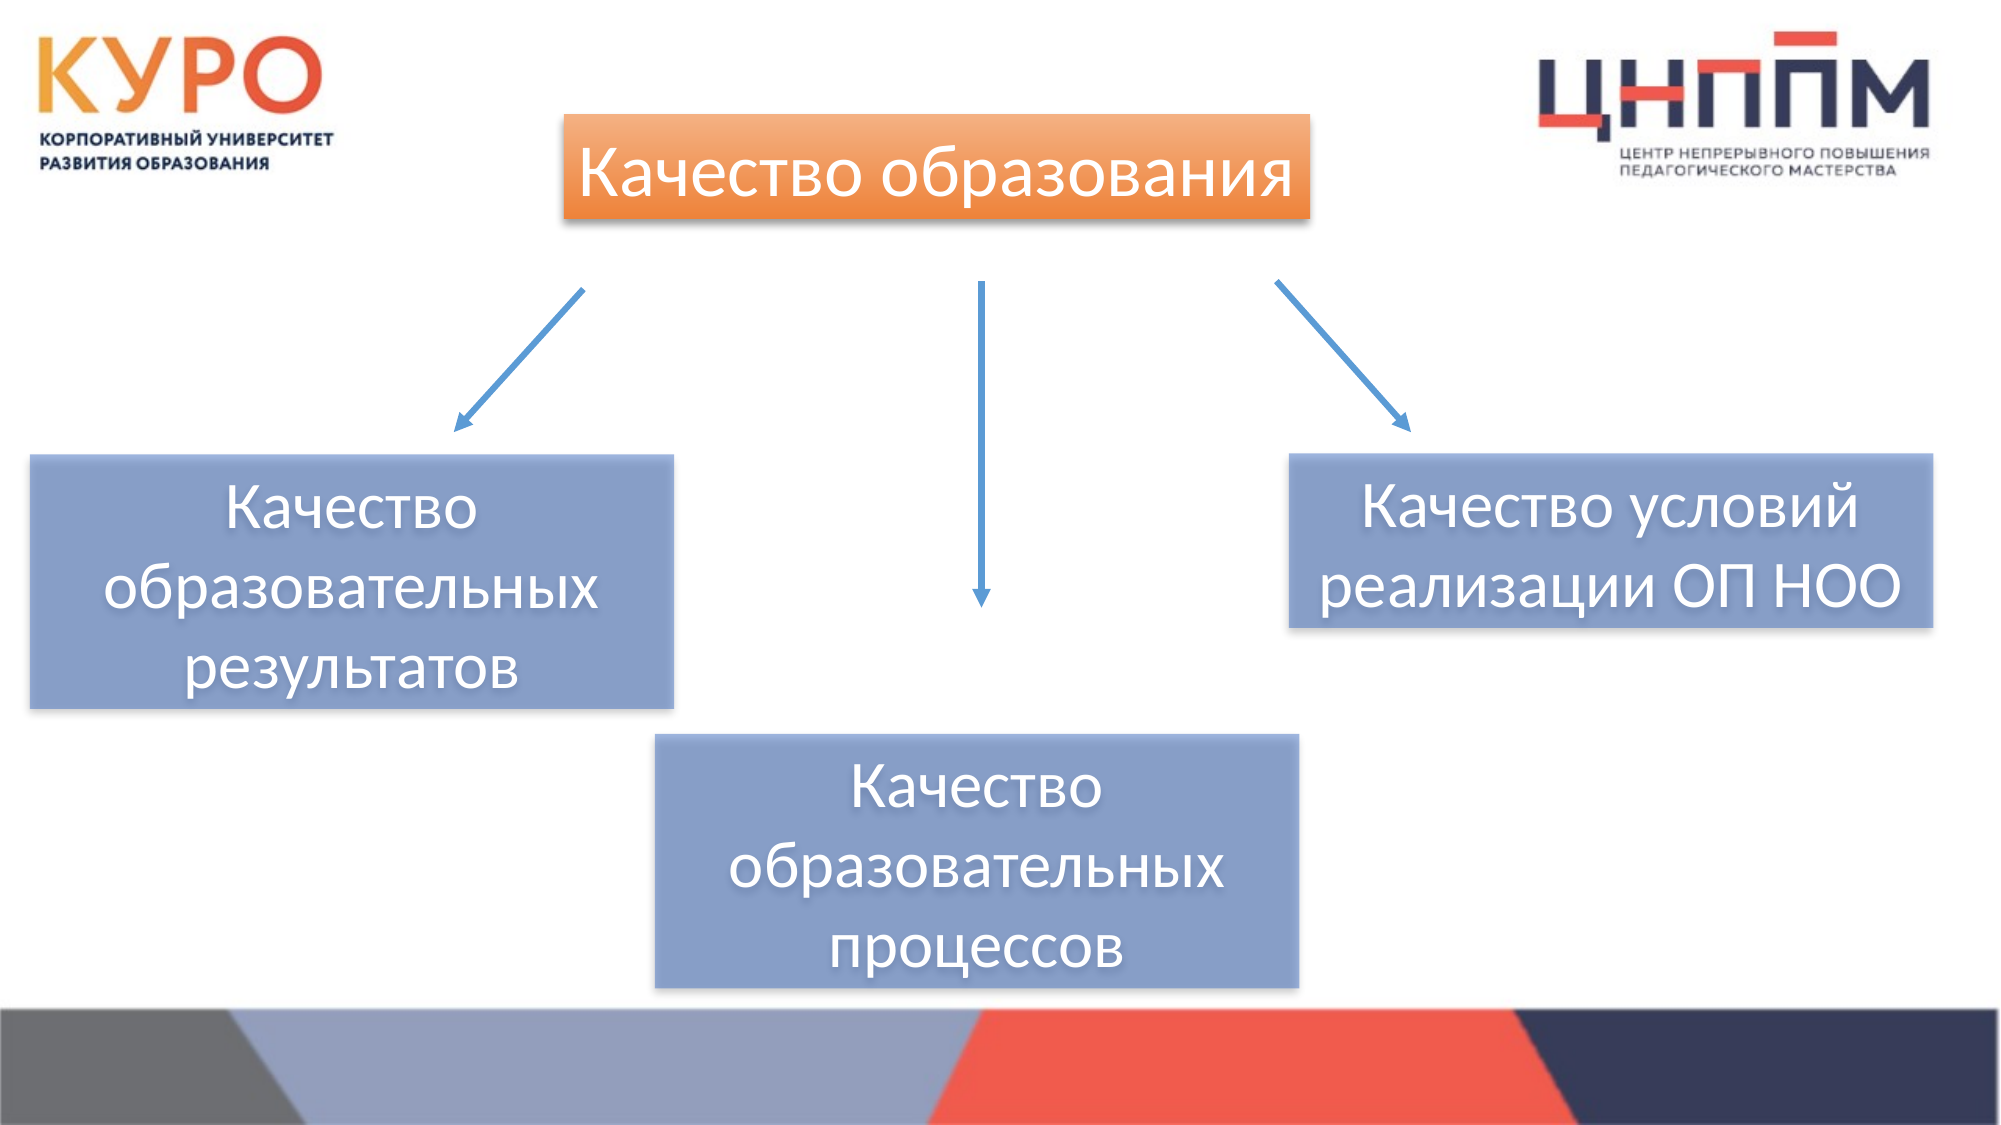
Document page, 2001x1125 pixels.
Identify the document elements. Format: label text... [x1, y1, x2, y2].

text_box Качество образования [563, 114, 1311, 219]
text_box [1276, 281, 1411, 433]
text_box Качество образовательных процессов [654, 733, 1300, 989]
text_box Качество образовательных результатов [29, 454, 675, 709]
text_box Качество условий реализации ОП НОО [1288, 453, 1934, 628]
picture [0, 0, 2001, 1125]
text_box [453, 289, 584, 433]
